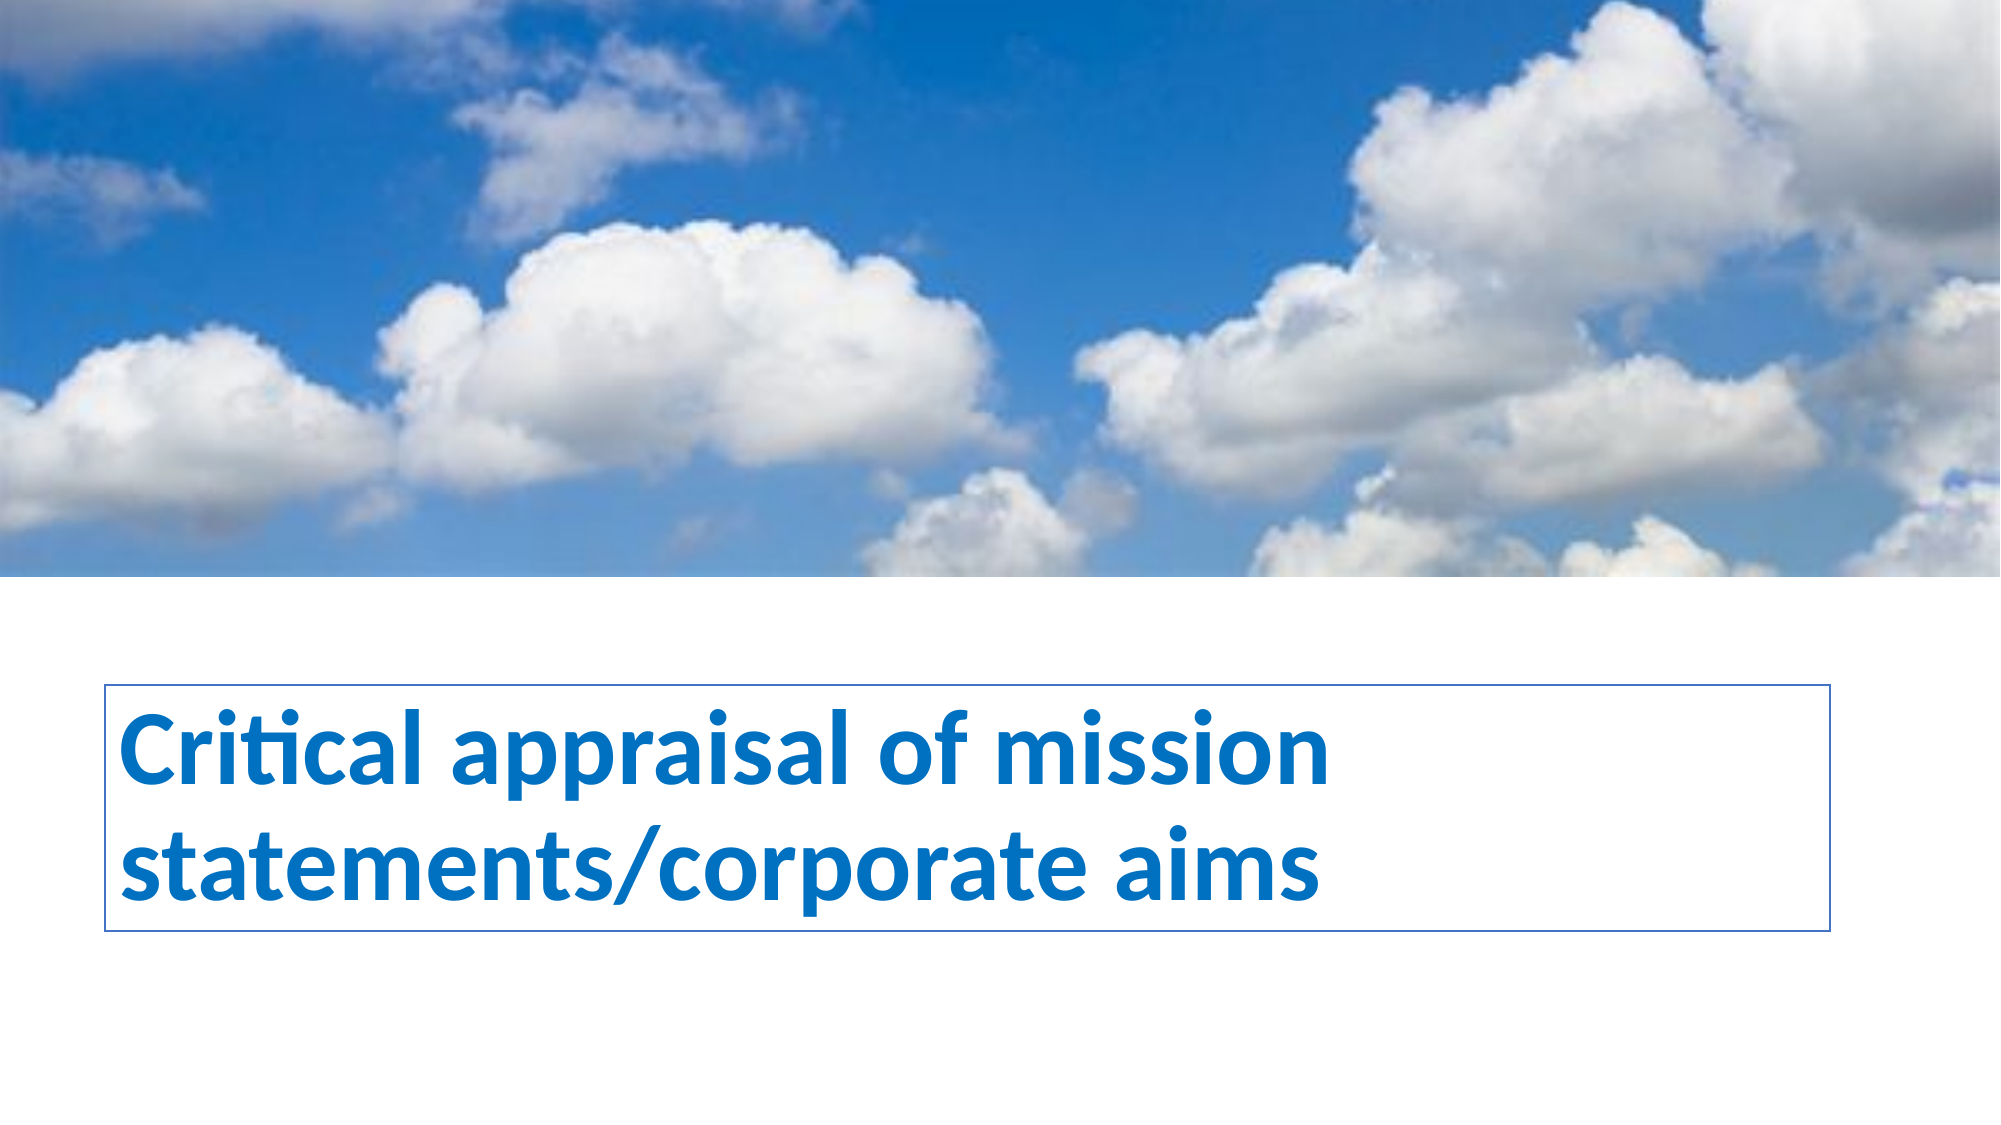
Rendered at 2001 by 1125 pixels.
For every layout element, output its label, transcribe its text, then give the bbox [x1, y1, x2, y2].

picture [0, 0, 2000, 577]
list Critical appraisal of mission statements/corporate aims [104, 684, 1831, 932]
